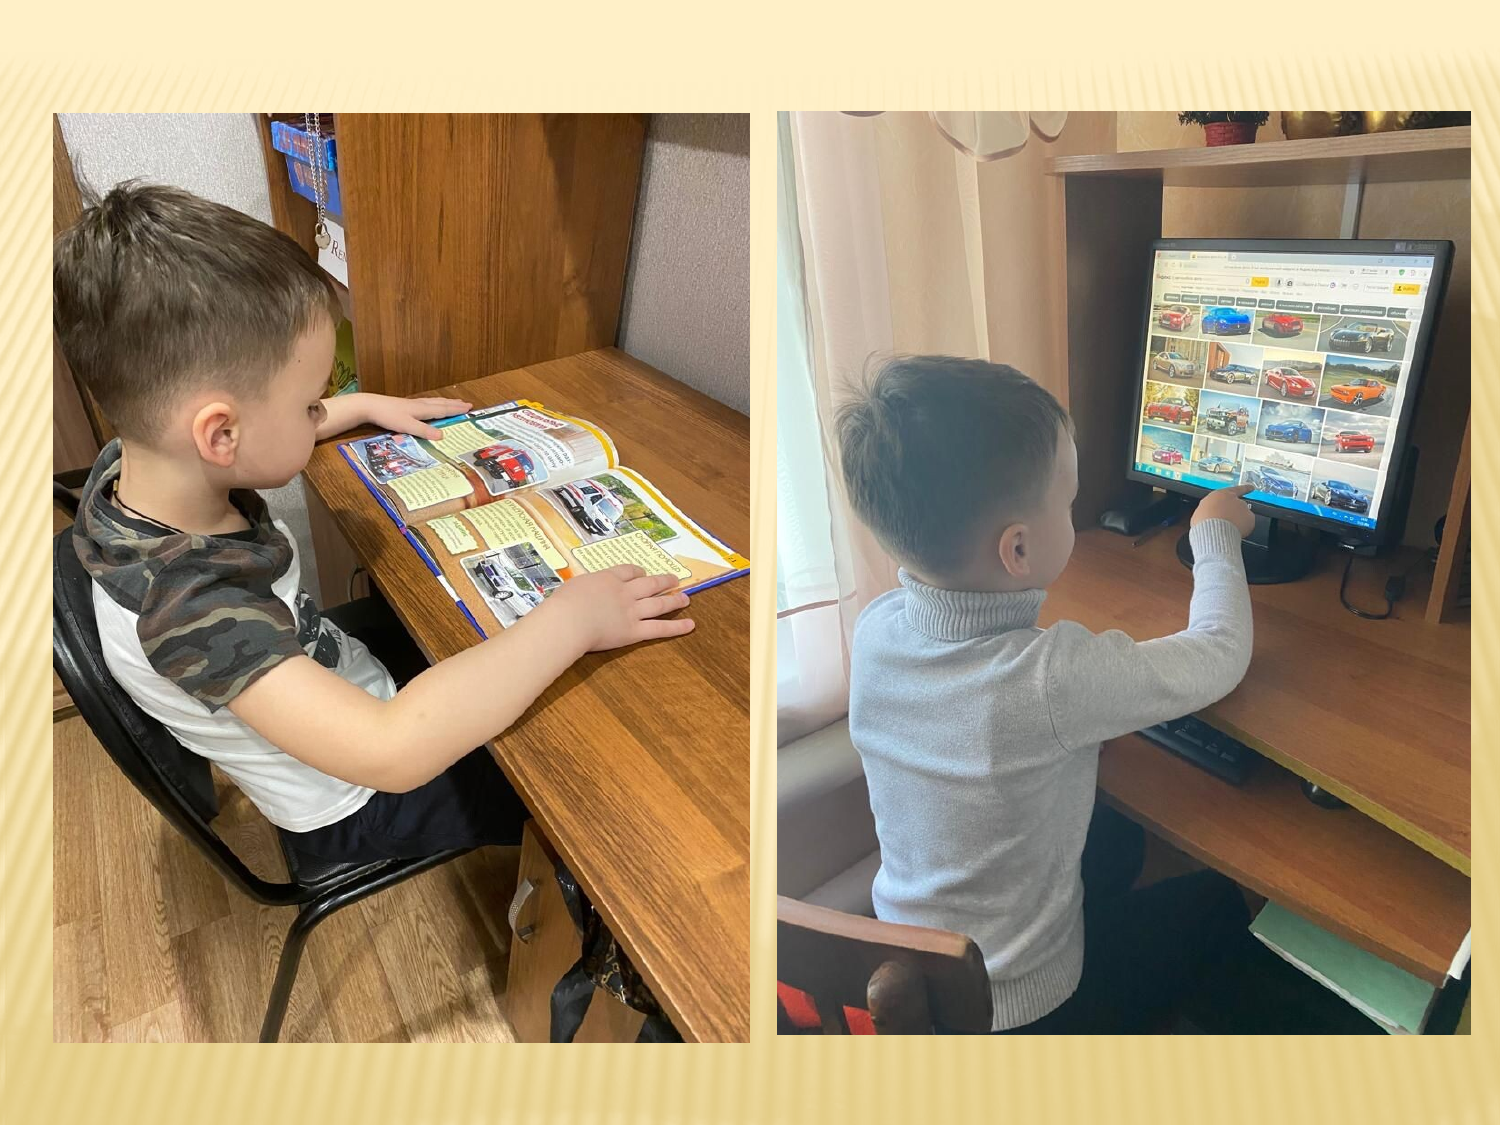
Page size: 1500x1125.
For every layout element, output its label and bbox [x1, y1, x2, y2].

picture [777, 110, 1471, 1036]
picture [52, 113, 751, 1044]
